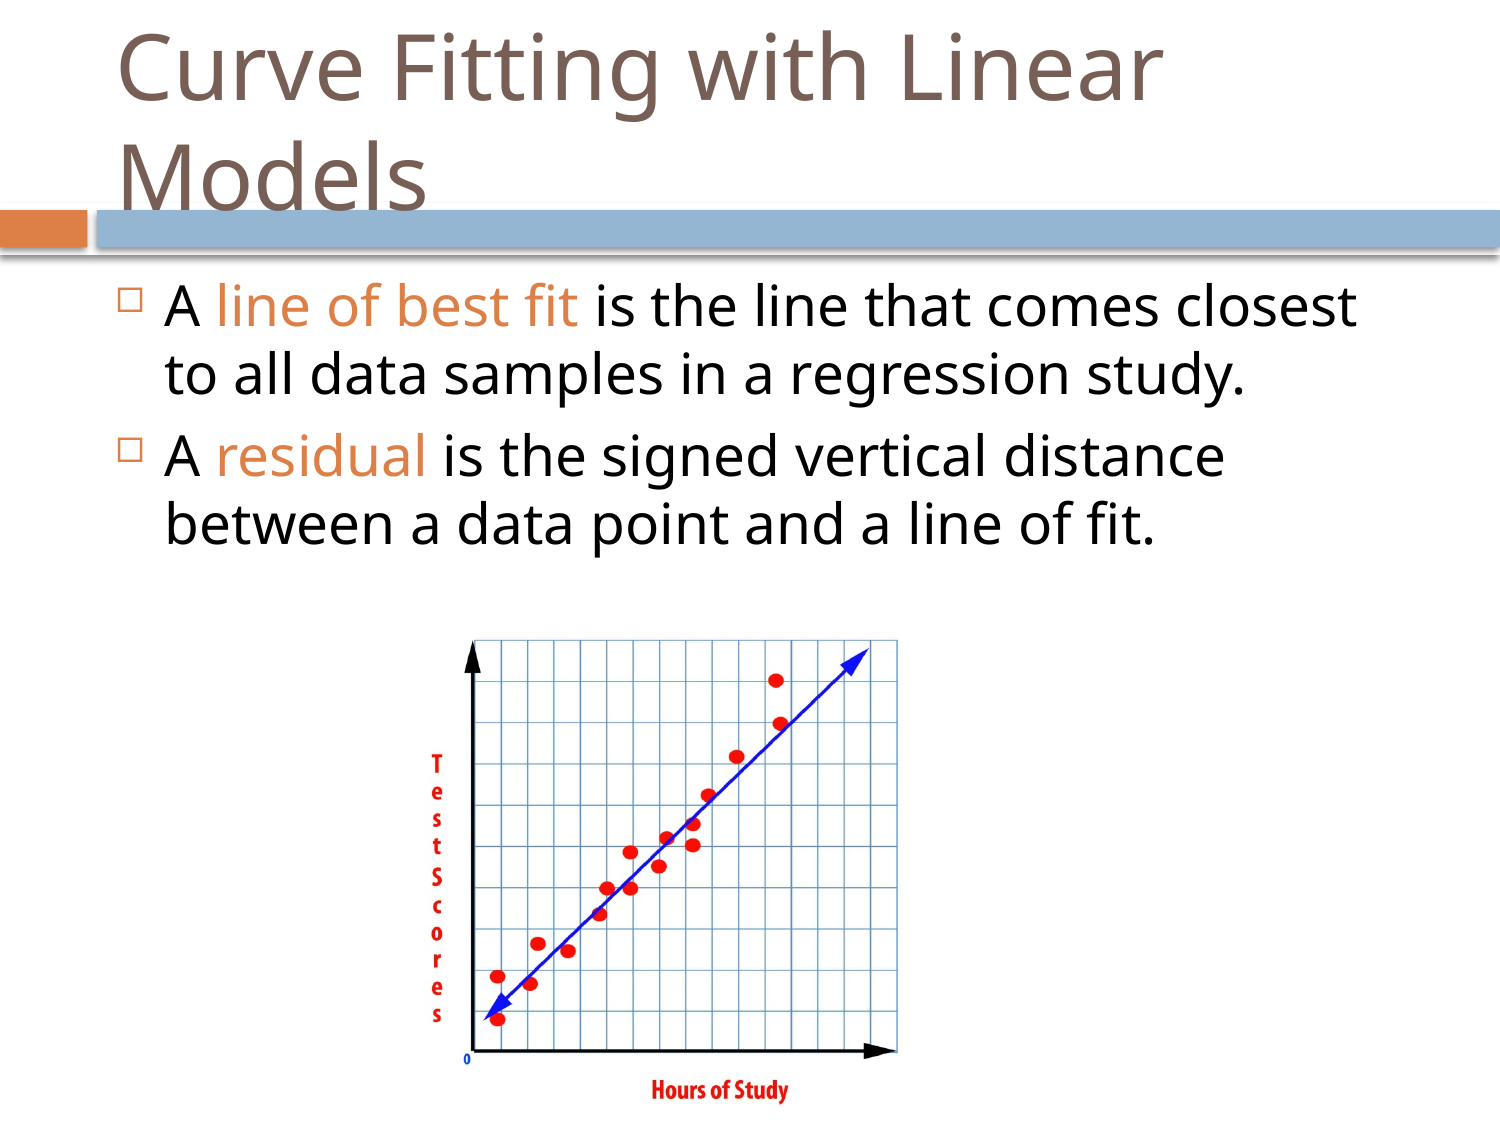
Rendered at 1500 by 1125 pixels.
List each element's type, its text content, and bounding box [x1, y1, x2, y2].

picture [424, 574, 951, 1125]
list A line of best fit is the line that comes closest to all data samples in a regression study. A residual is the signed vertical distance between a data point and a line of fit. [100, 262, 1438, 613]
title Curve Fitting with Linear Models [100, 37, 1438, 200]
